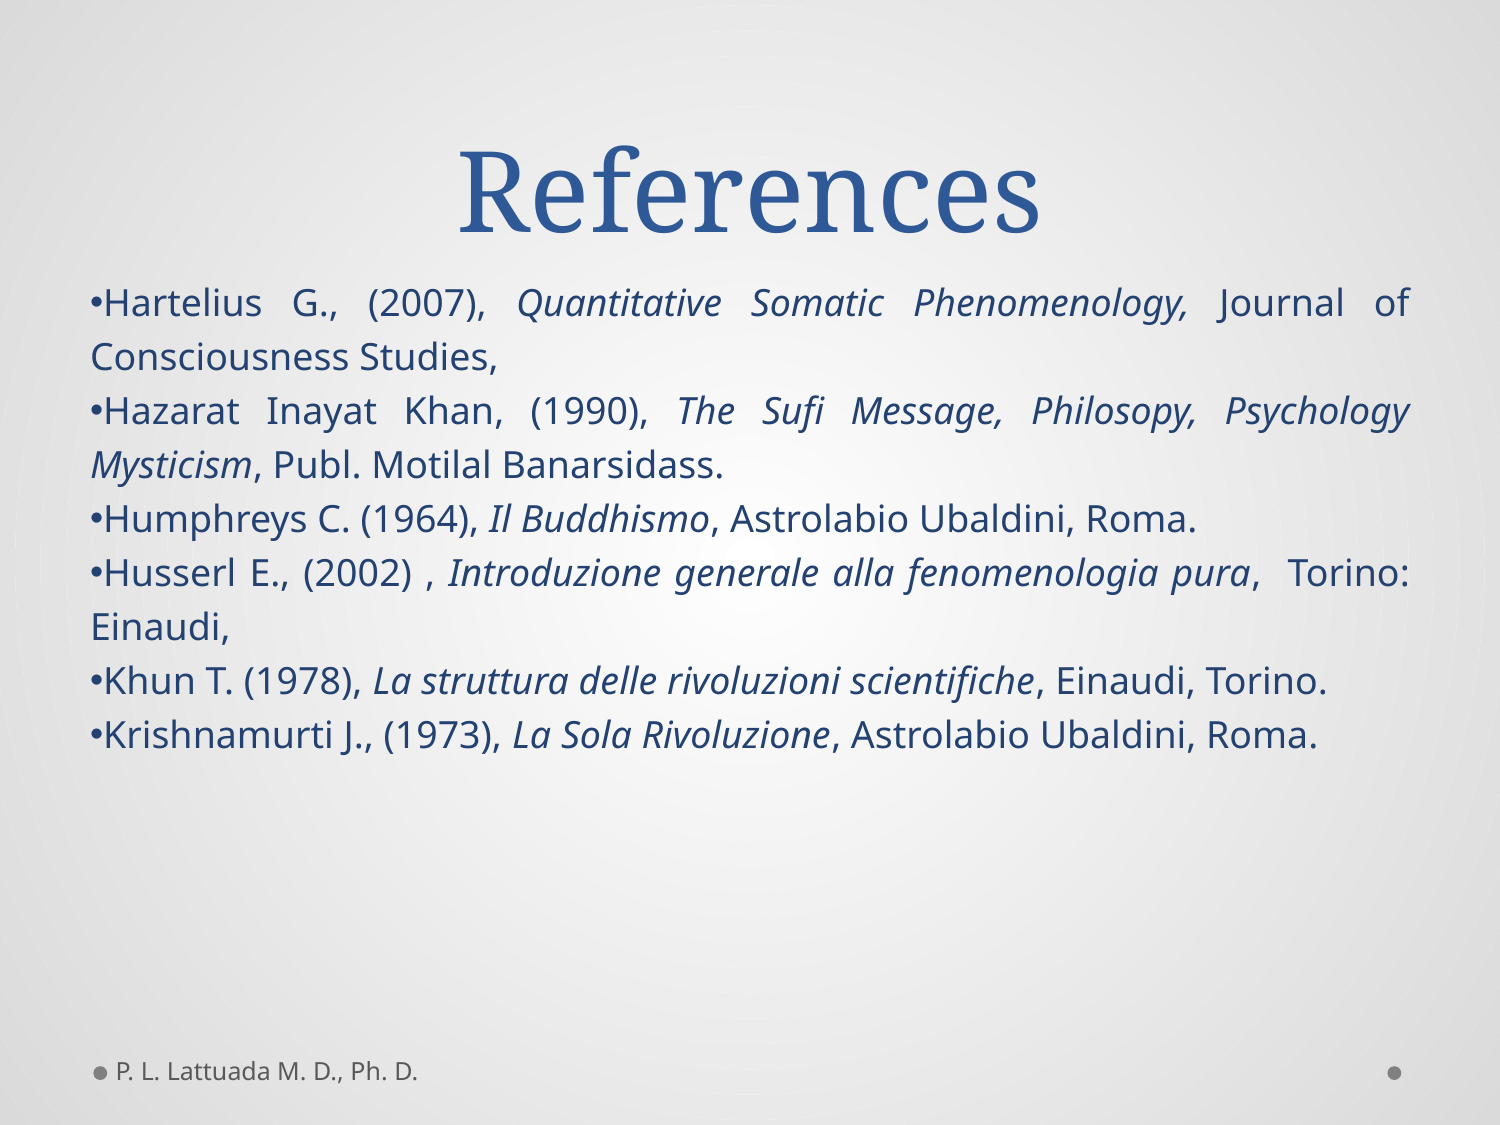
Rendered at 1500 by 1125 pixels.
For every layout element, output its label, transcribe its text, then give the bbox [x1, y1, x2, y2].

footer P. L. Lattuada M. D., Ph. D. [108, 1042, 576, 1103]
title References [75, 0, 1425, 262]
list Hartelius G., (2007), Quantitative Somatic Phenomenology, Journal of Consciousness Studies, Hazarat Inayat Khan, (1990), The Sufi Message, Philosopy, Psychology Mysticism, Publ. Motilal Banarsidass. Humphreys C. (1964), Il Buddhismo, Astrolabio Ubaldini, Roma. Husserl E., (2002) , Introduzione generale alla fenomenologia pura, Torino: Einaudi, Khun T. (1978), La struttura delle rivoluzioni scientifiche, Einaudi, Torino. Krishnamurti J., (1973), La Sola Rivoluzione, Astrolabio Ubaldini, Roma. [75, 262, 1425, 1025]
